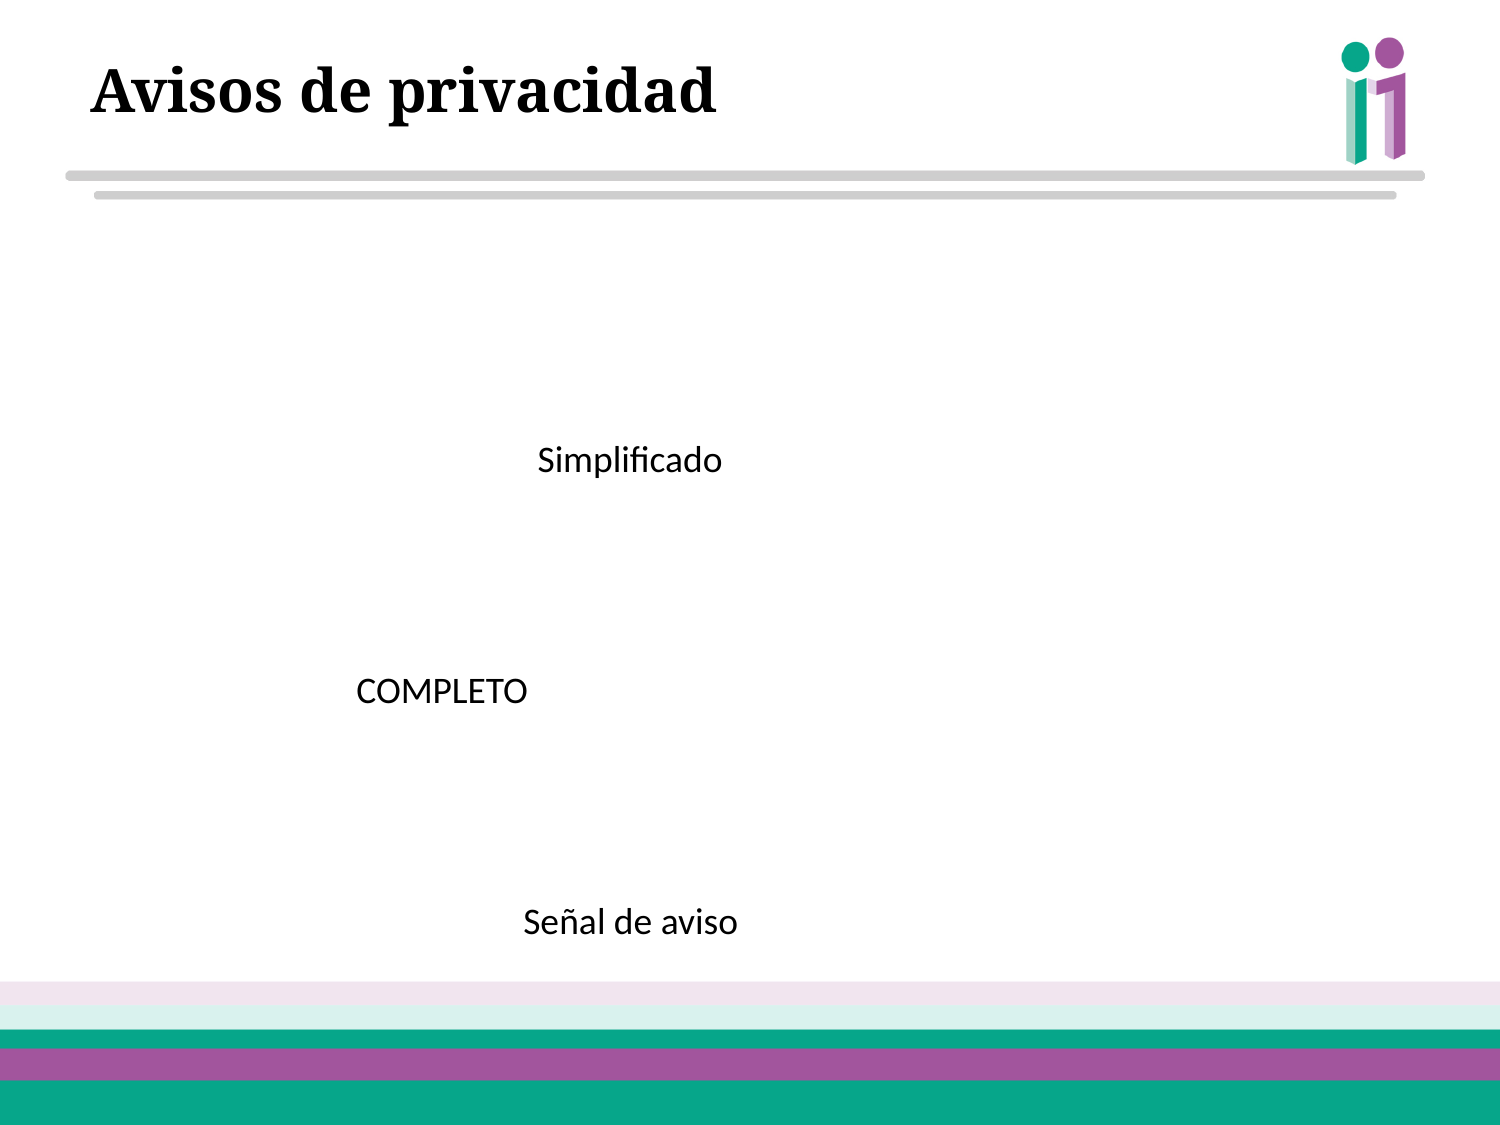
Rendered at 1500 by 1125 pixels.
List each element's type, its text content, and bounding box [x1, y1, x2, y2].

picture [0, 0, 1500, 1125]
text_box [113, 201, 1362, 1032]
title Avisos de privacidad [75, 45, 1425, 133]
